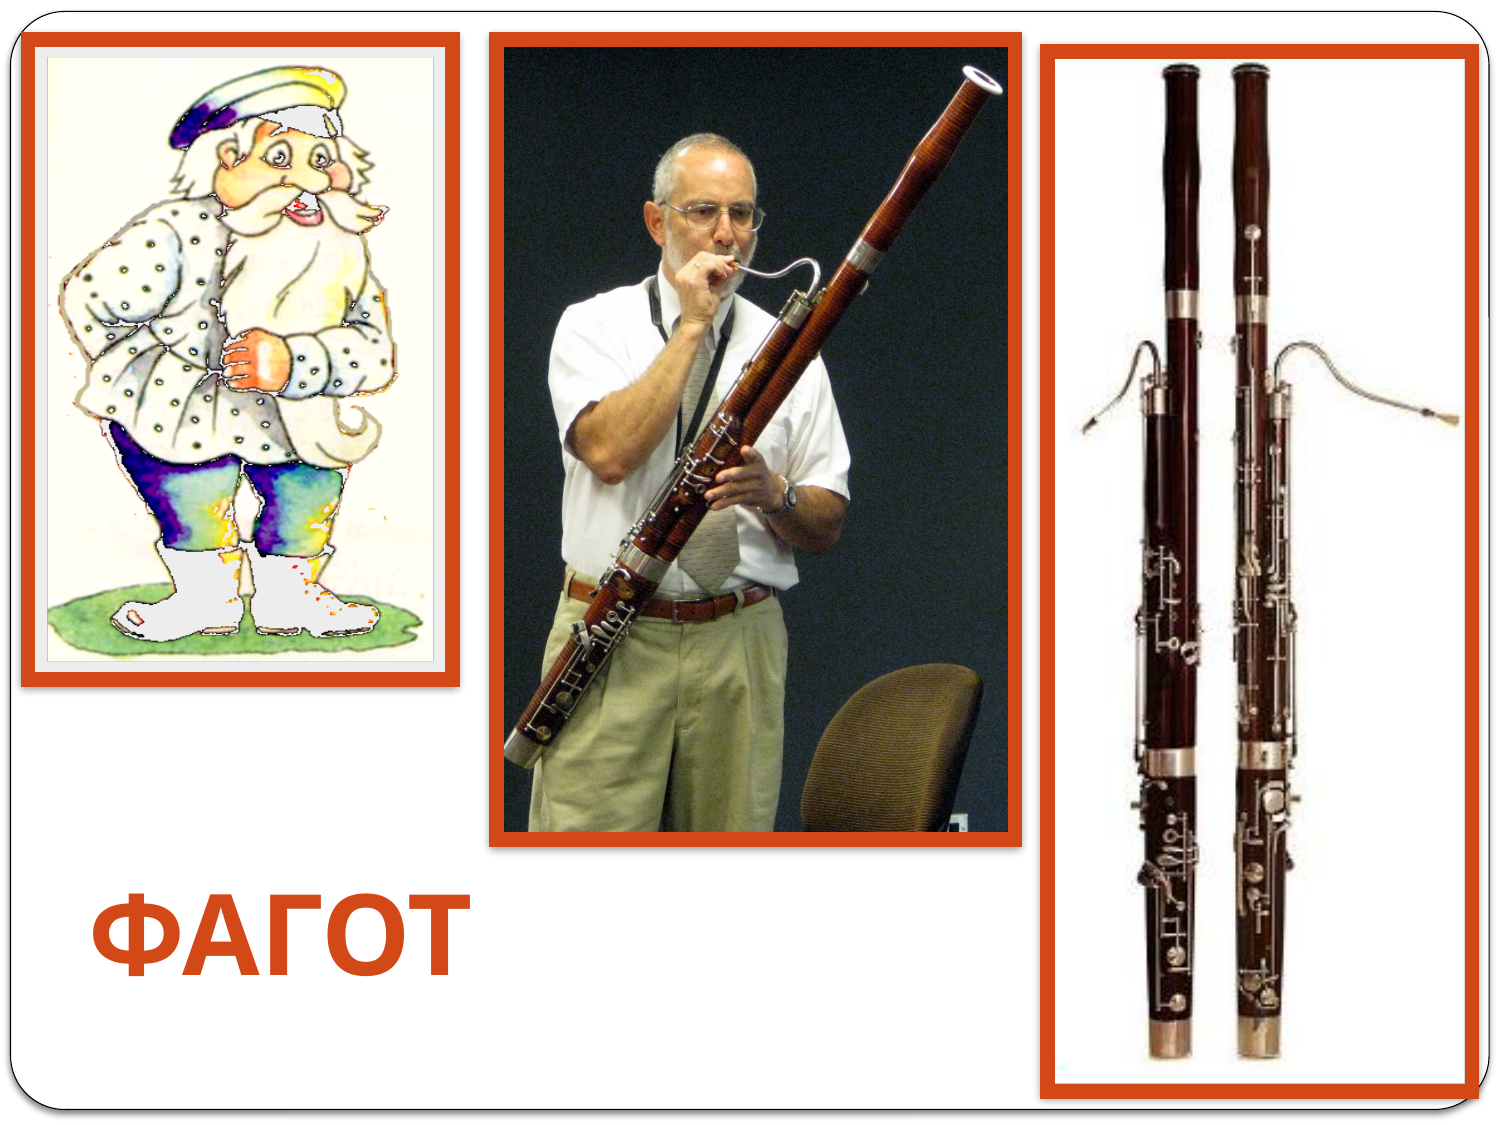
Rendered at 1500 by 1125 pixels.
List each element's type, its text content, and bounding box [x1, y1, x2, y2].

picture [1054, 58, 1466, 1085]
picture [34, 46, 446, 673]
text_box Фагот [73, 855, 488, 1006]
picture [503, 46, 1009, 833]
